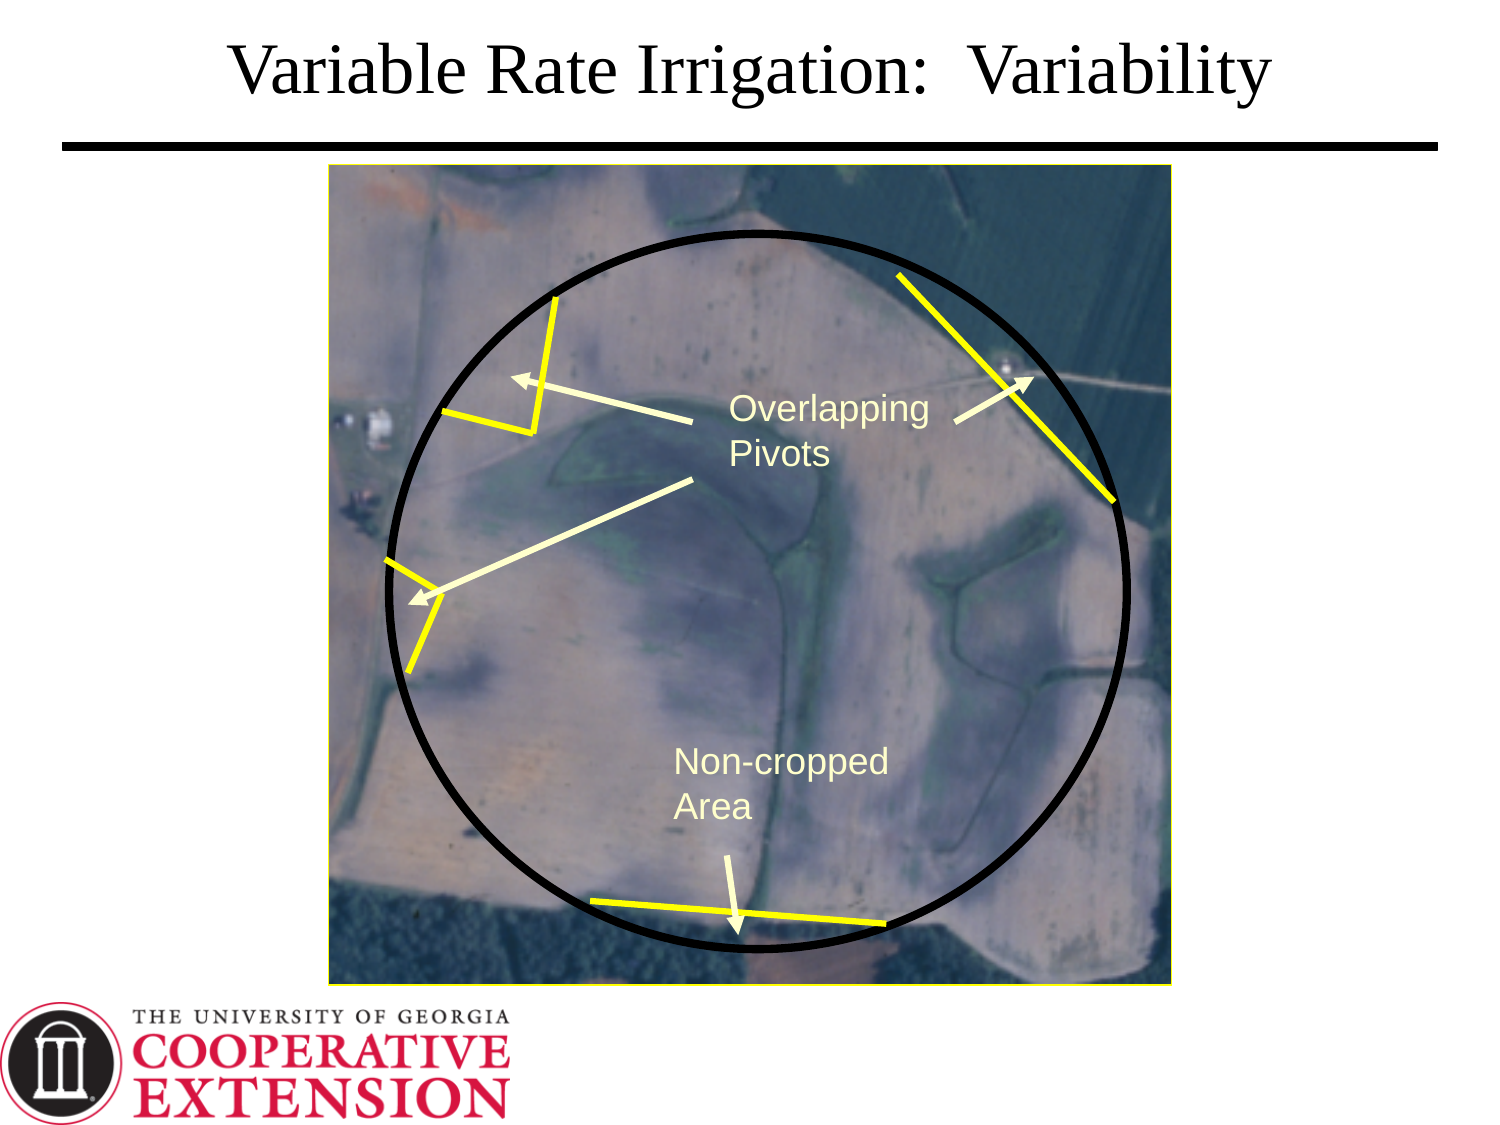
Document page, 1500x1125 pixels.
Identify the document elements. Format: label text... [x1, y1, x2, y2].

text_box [328, 164, 1171, 985]
text_box [62, 142, 1438, 150]
title Variable Rate Irrigation: Variability [75, 0, 1425, 142]
picture [0, 1002, 511, 1125]
